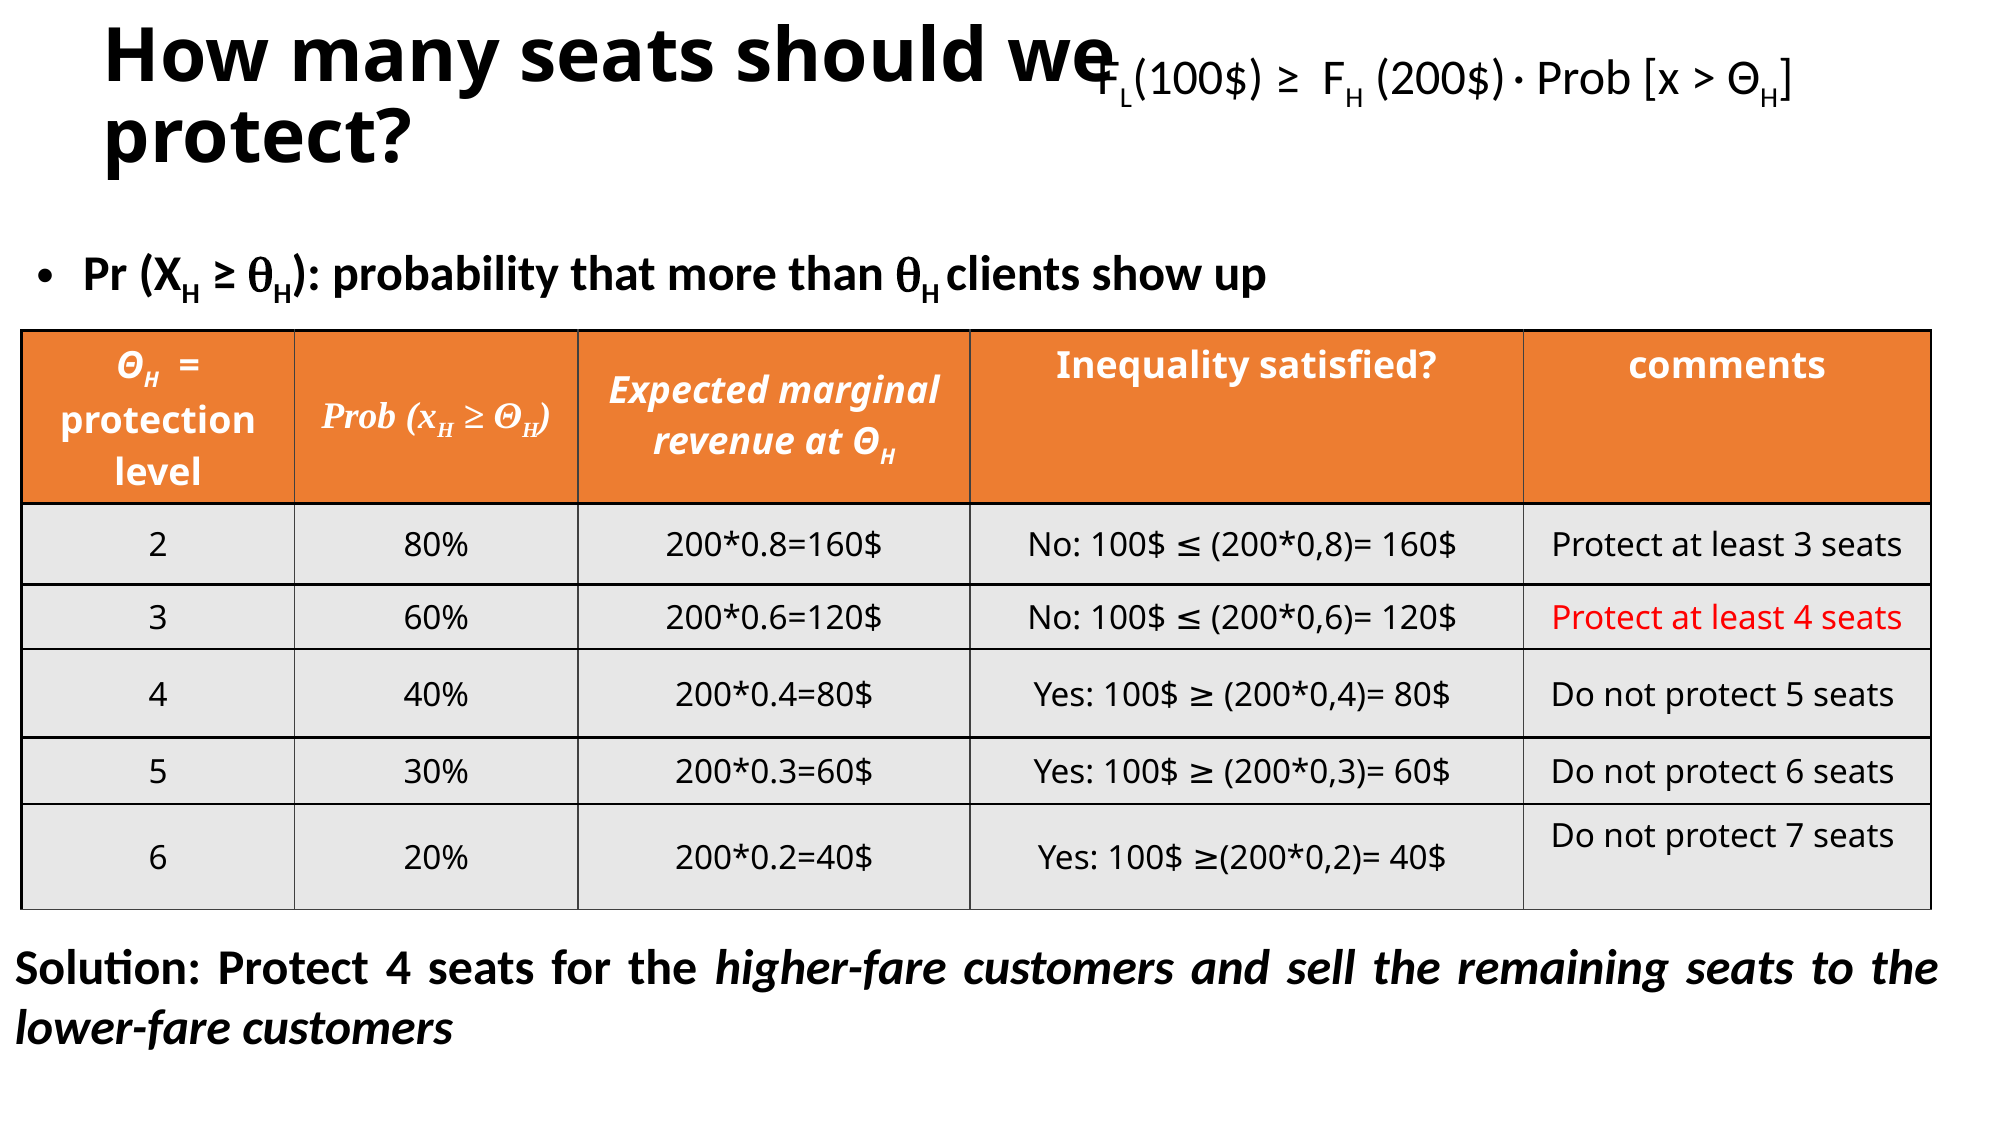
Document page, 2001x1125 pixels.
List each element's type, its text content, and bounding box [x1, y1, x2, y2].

table_cell 30% [295, 739, 577, 803]
table_cell 2 [23, 505, 294, 583]
table_header Expected marginal revenue at ΘH [579, 332, 969, 502]
table_cell Do not protect 6 seats [1524, 739, 1930, 803]
table_cell 5 [23, 739, 294, 803]
table_header Prob (xH ≥ ΘH) [295, 332, 577, 502]
table_cell Do not protect 7 seats [1524, 805, 1930, 909]
table_cell Yes: 100$ ≥ (200*0,3)= 60$ [971, 739, 1523, 803]
title How many seats should we protect? [87, 63, 1150, 133]
table_cell 200*0.8=160$ [579, 505, 969, 583]
text_box FL(100$) ≥ FH (200$) · Prob [x > ΘH] [1082, 37, 1809, 121]
table_cell 80% [295, 505, 577, 583]
table_cell Protect at least 3 seats [1524, 505, 1930, 583]
table_cell 3 [23, 586, 294, 648]
table_header ΘH = protection level [23, 332, 294, 502]
table_cell 60% [295, 586, 577, 648]
table_cell Yes: 100$ ≥ (200*0,4)= 80$ [971, 650, 1523, 736]
table_cell 200*0.2=40$ [579, 805, 969, 909]
table_cell No: 100$ ≤ (200*0,8)= 160$ [971, 505, 1523, 583]
table_cell Do not protect 5 seats [1524, 650, 1930, 736]
text_box Solution: Protect 4 seats for the higher-fare customers and sell the remaining seats to the lower-fare customers [0, 926, 1955, 1062]
table_cell 200*0.4=80$ [579, 650, 969, 736]
table_cell 4 [23, 650, 294, 736]
table_header Inequality satisfied? [971, 332, 1523, 502]
table_cell 200*0.3=60$ [579, 739, 969, 803]
table_cell Protect at least 4 seats [1524, 586, 1930, 648]
table_cell 40% [295, 650, 577, 736]
table_cell No: 100$ ≤ (200*0,6)= 120$ [971, 586, 1523, 648]
table_cell 200*0.6=120$ [579, 586, 969, 648]
text_box Pr (XH ≥ qH): probability that more than qH clients show up [21, 199, 1407, 317]
table_cell Yes: 100$ ≥(200*0,2)= 40$ [971, 805, 1523, 909]
table_cell 6 [23, 805, 294, 909]
table_cell 20% [295, 805, 577, 909]
table_header comments [1524, 332, 1930, 502]
